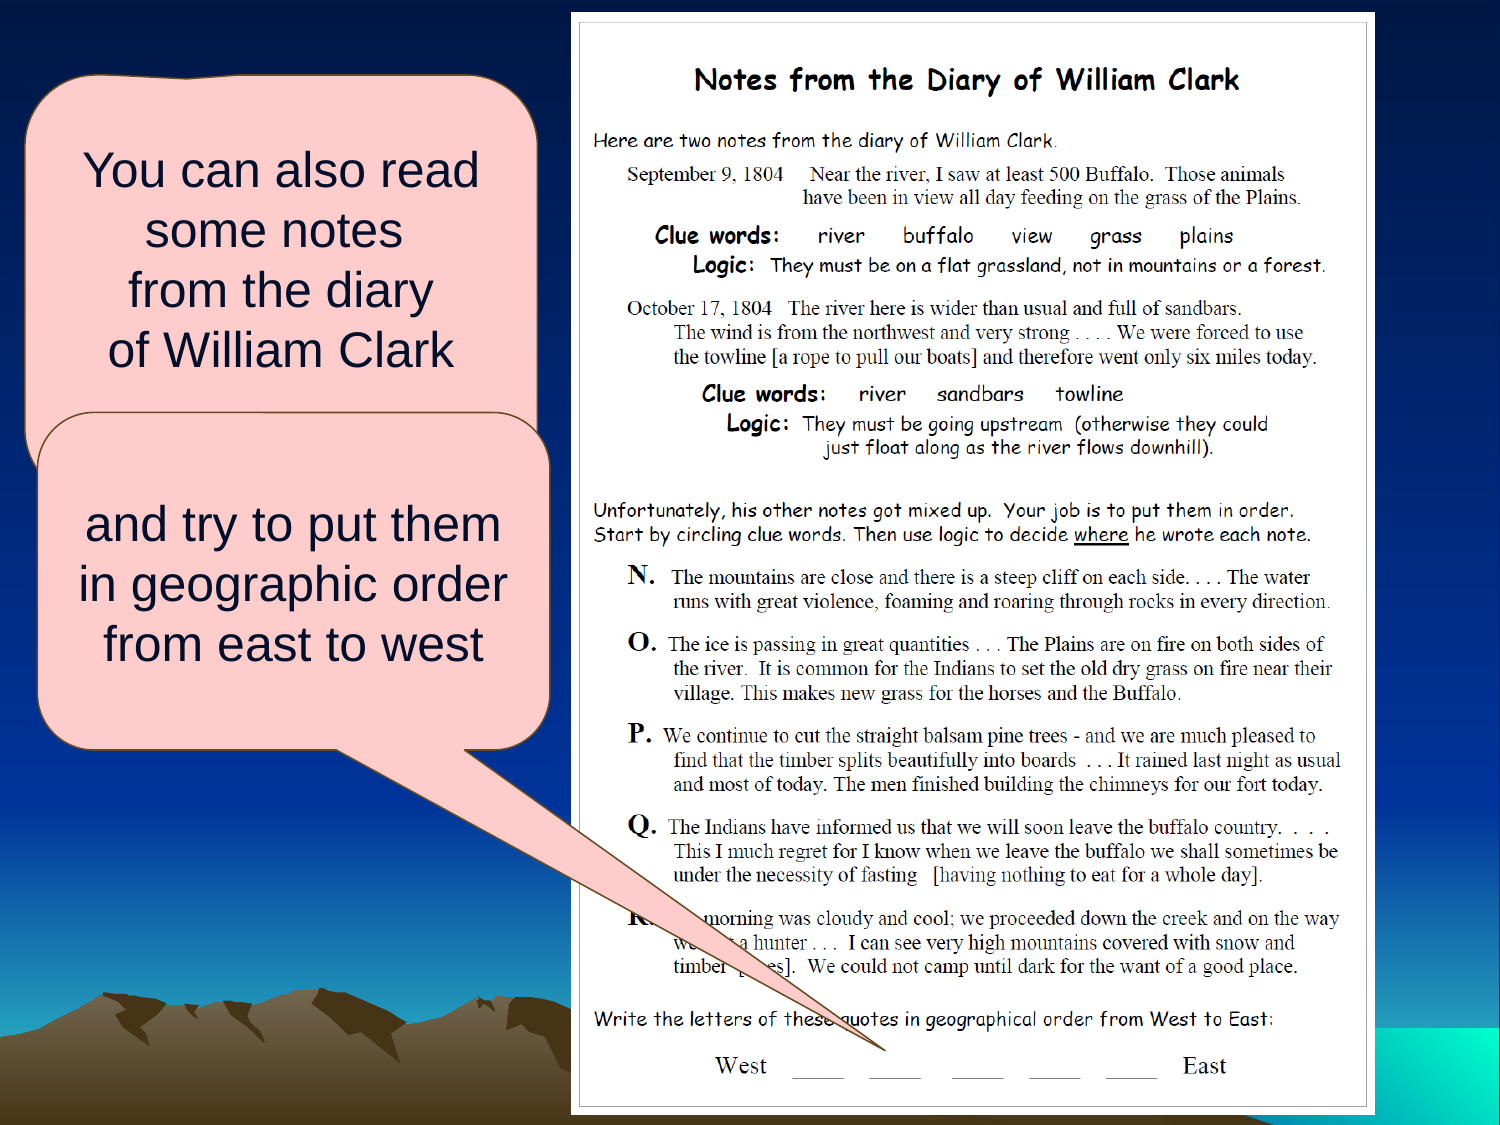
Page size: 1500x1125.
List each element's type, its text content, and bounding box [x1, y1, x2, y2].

text_box You can also read some notes from the diary of William Clark . . . [24, 74, 538, 469]
text_box and try to put them in geographic order from east to west [37, 412, 565, 876]
picture [570, 12, 1376, 1115]
